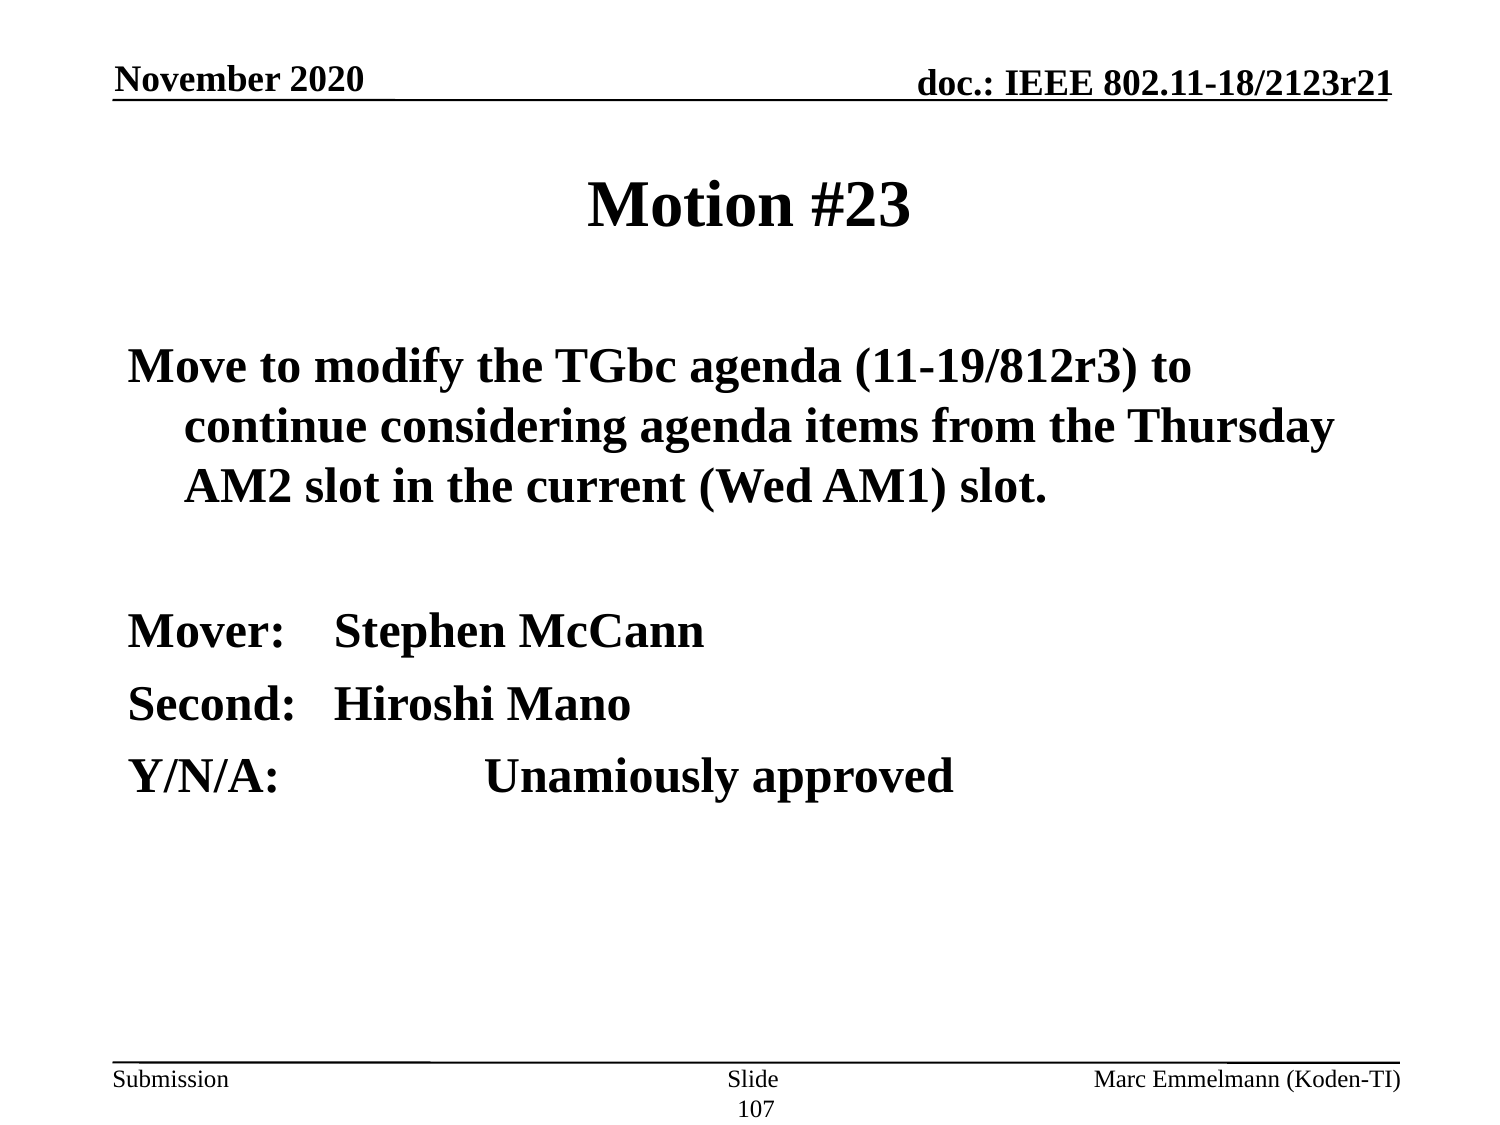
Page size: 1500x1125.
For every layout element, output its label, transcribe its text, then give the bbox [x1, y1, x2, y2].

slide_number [114, 54, 423, 100]
title Motion #23 [112, 112, 1388, 288]
list Move to modify the TGbc agenda (11-19/812r3) to continue considering agenda items from the Thursday AM2 slot in the current (Wed AM1) slot. Mover: Stephen McCann Second: Hiroshi Mano Y/N/A: Unamiously approved [112, 324, 1388, 1000]
footer Marc Emmelmann (Koden-TI) [878, 1061, 1402, 1093]
slide_number Slide 107 [712, 1061, 800, 1123]
